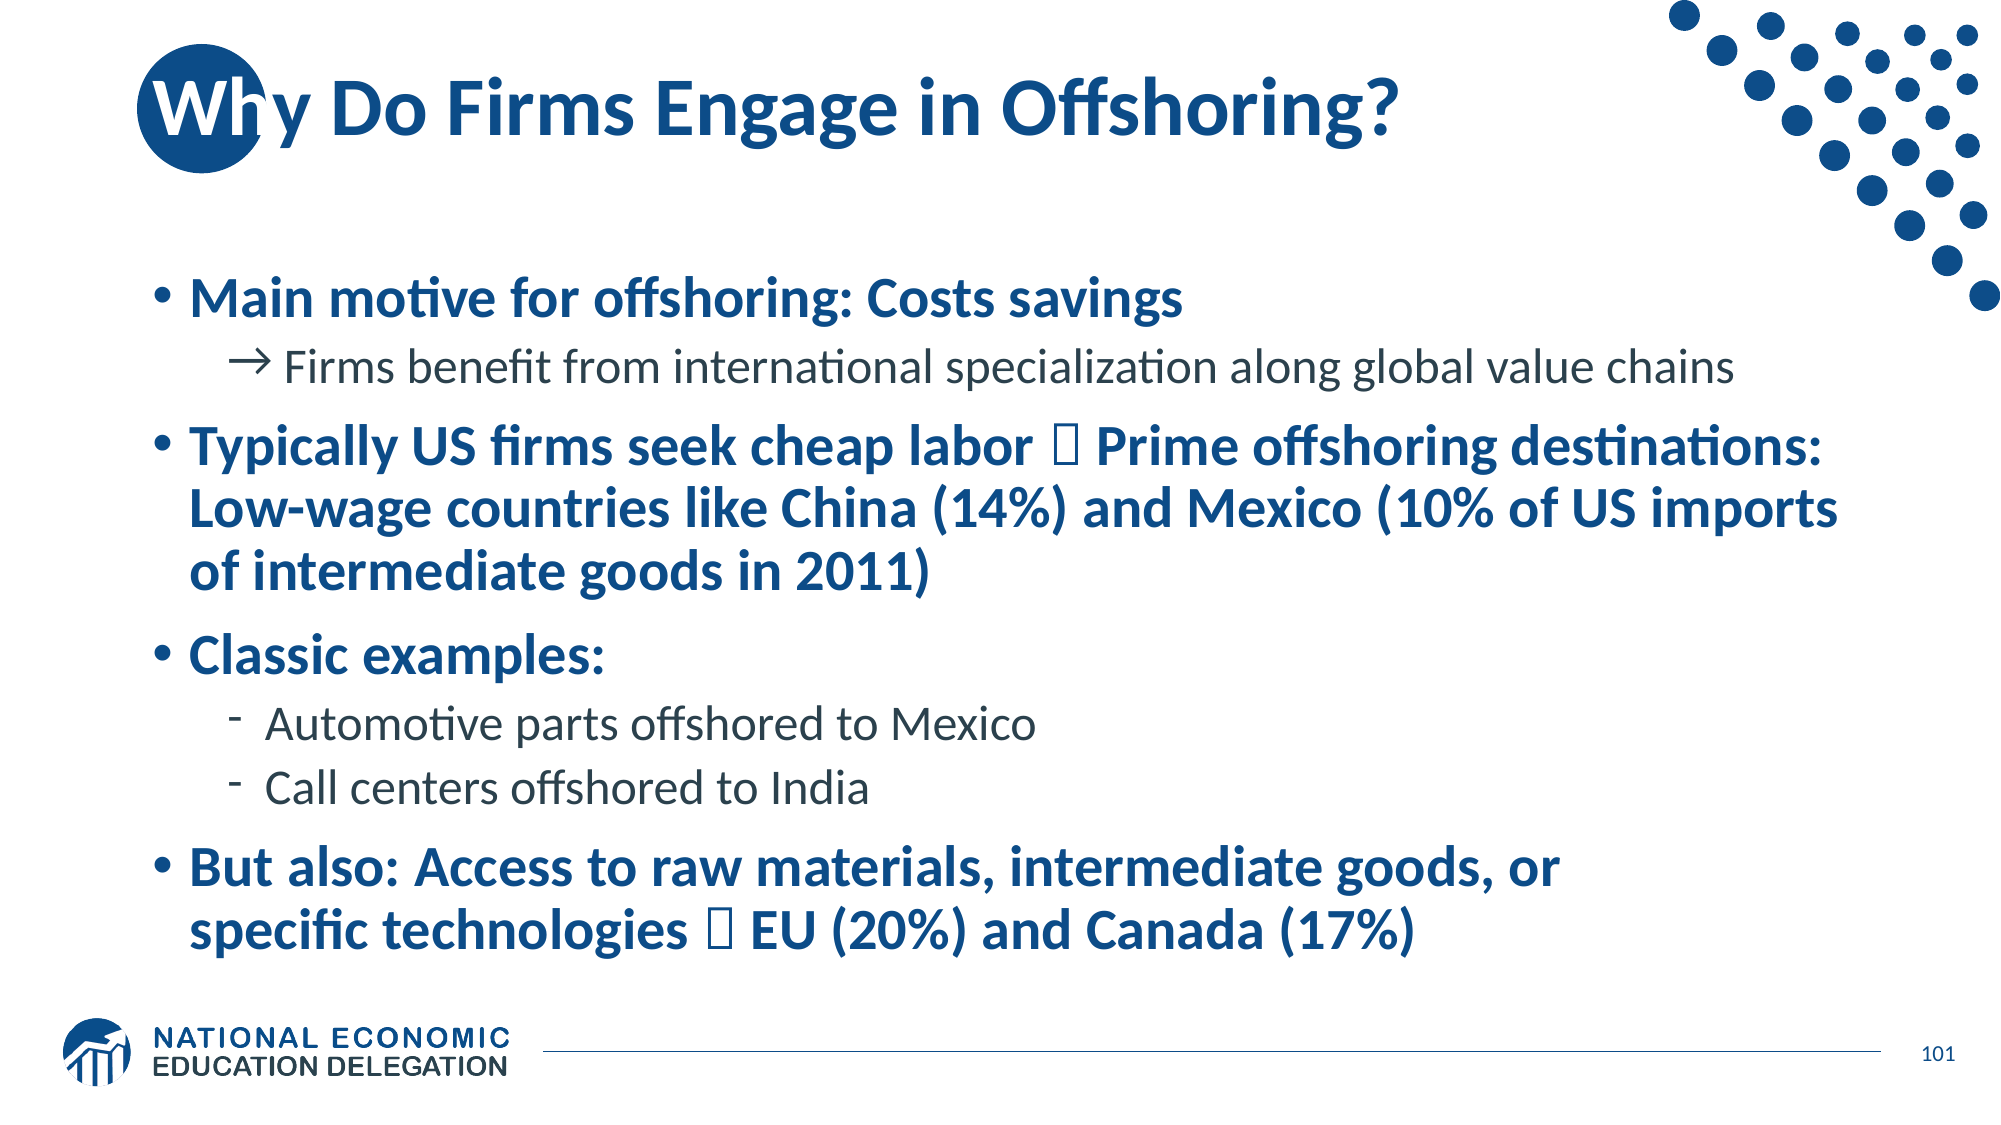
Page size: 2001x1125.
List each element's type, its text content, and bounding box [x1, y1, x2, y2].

slide_number 101 [1521, 1022, 1972, 1082]
list Main motive for offshoring: Costs savings Firms benefit from international specialization along global value chains Typically US firms seek cheap labor  Prime offshoring destinations: Low-wage countries like China (14%) and Mexico (10% of US imports of intermediate goods in 2011) Classic examples: Automotive parts offshored to Mexico Call centers offshored to India But also: Access to raw materials, intermediate goods, or specific technologies  EU (20%) and Canada (17%) [137, 257, 1863, 972]
picture [55, 1013, 520, 1091]
title Why Do Firms Engage in Offshoring? [137, 0, 1863, 218]
